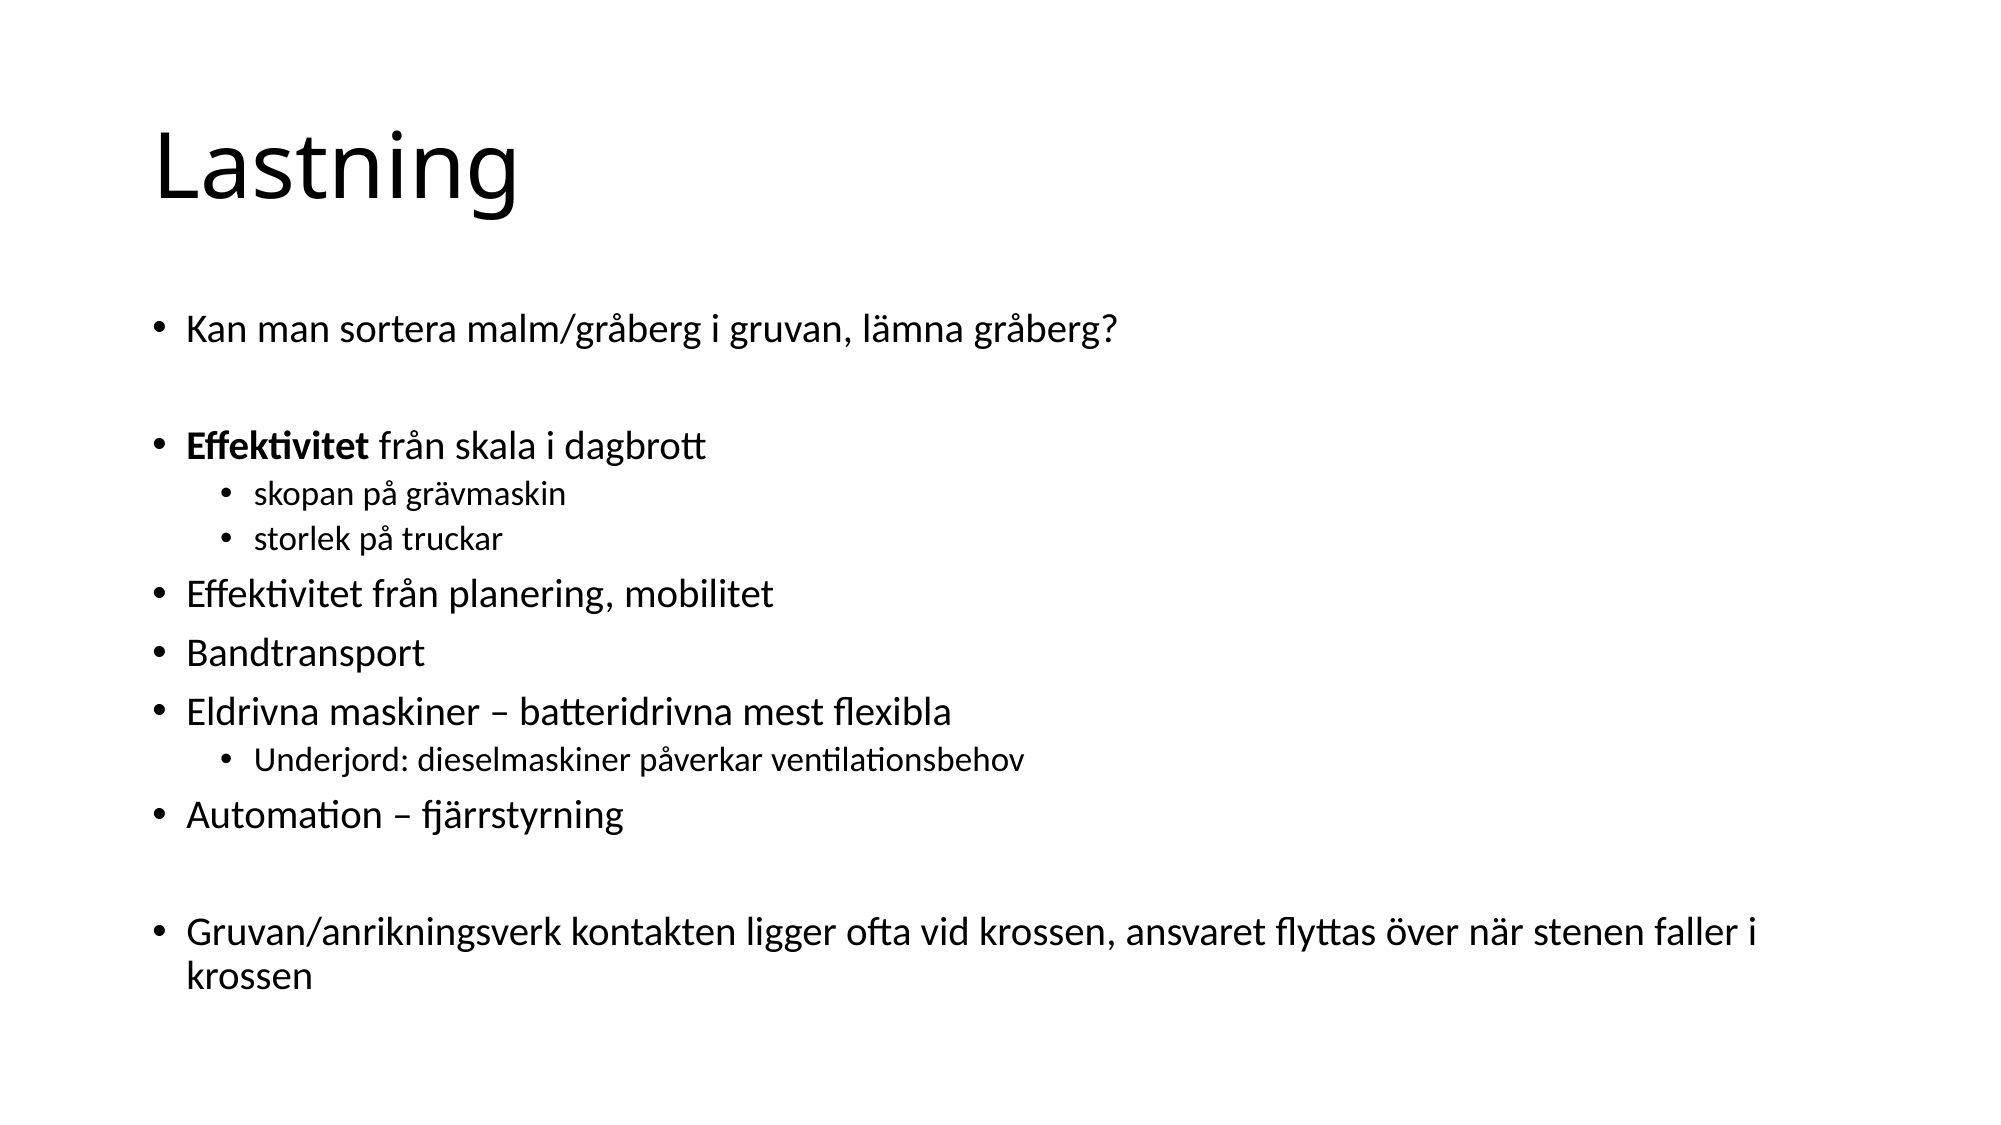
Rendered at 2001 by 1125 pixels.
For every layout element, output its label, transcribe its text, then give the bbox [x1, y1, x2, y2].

list Kan man sortera malm/gråberg i gruvan, lämna gråberg? Effektivitet från skala i dagbrott skopan på grävmaskin storlek på truckar Effektivitet från planering, mobilitet Bandtransport Eldrivna maskiner – batteridrivna mest flexibla Underjord: dieselmaskiner påverkar ventilationsbehov Automation – fjärrstyrning Gruvan/anrikningsverk kontakten ligger ofta vid krossen, ansvaret flyttas över när stenen faller i krossen [137, 299, 1863, 1014]
title Lastning [137, 59, 1863, 278]
